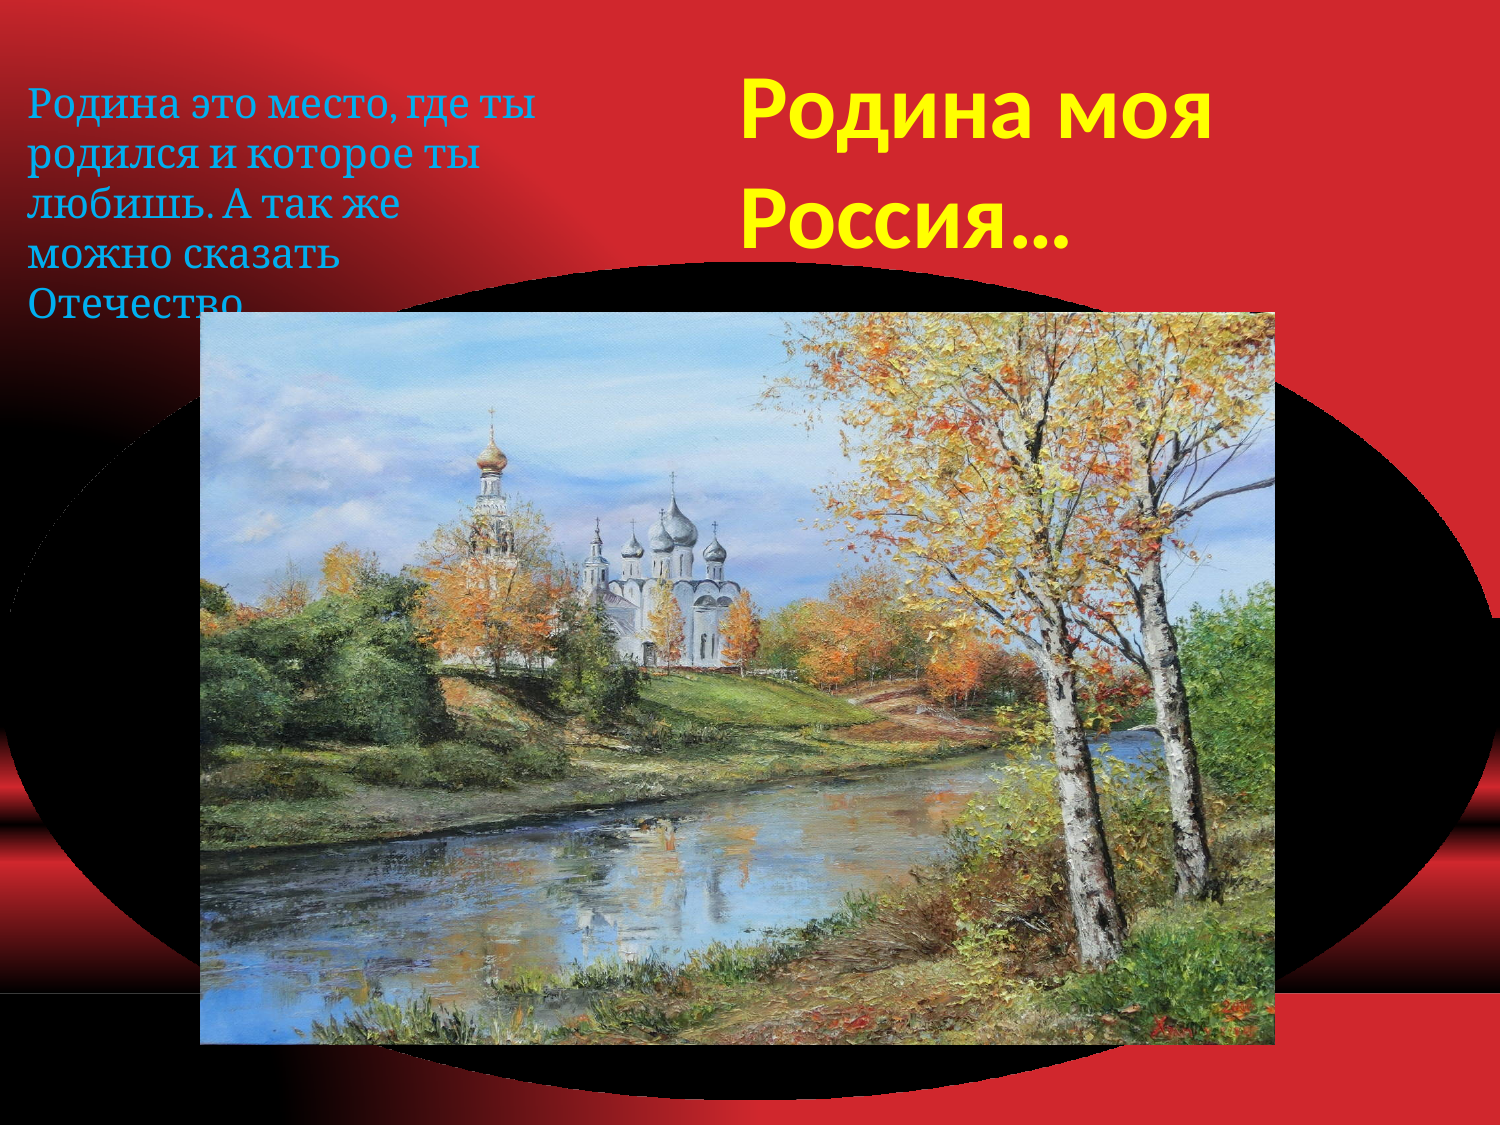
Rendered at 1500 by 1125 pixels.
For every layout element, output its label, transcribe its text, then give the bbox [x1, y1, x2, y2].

picture [0, 0, 1500, 1125]
text_box Родина это место, где ты родился и которое ты любишь. А так же можно сказать Отечество. [24, 74, 696, 327]
title Родина моя Россия… [737, 45, 1425, 268]
